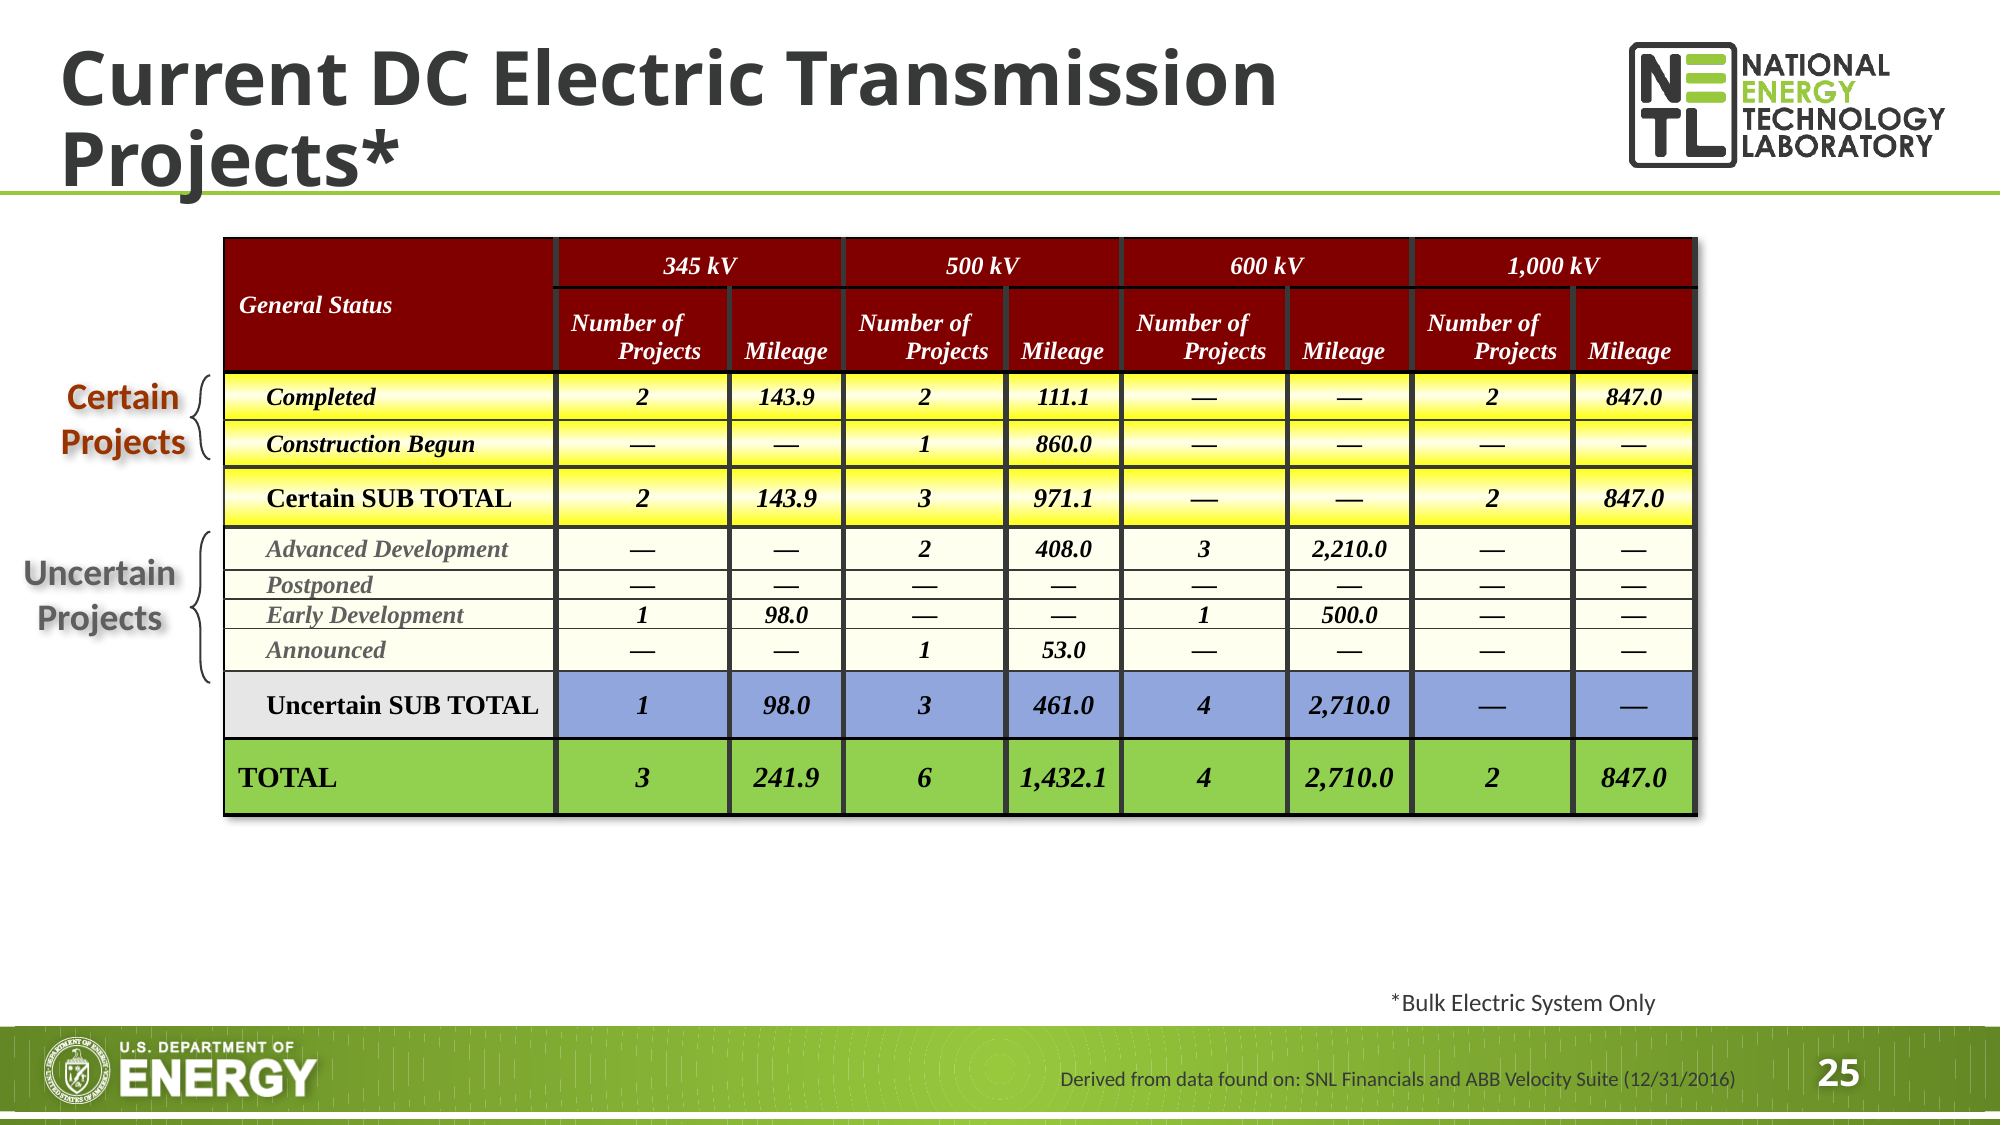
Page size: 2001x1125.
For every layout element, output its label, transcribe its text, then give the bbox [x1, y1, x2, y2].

text_box *Bulk Electric System Only [1374, 979, 1672, 1024]
table_cell ― [1576, 672, 1692, 737]
table_cell 1 [846, 421, 1003, 465]
text_box [190, 375, 211, 460]
table_cell 1 [846, 629, 1003, 670]
table_header 600 kV [1124, 239, 1409, 286]
table_cell Mileage [1290, 289, 1409, 370]
table_cell 847.0 [1576, 374, 1692, 419]
table_cell ― [1415, 421, 1570, 465]
table_cell 2 [846, 374, 1003, 419]
table_cell 3 [1124, 529, 1285, 569]
table_cell Number of Projects [1124, 289, 1285, 370]
table_cell Mileage [1009, 289, 1119, 370]
table_cell 3 [846, 469, 1003, 525]
table_cell Postponed [225, 571, 553, 598]
text_box Certain Projects [22, 364, 224, 469]
table_cell Completed [233, 374, 553, 419]
table_cell 111.1 [1009, 374, 1119, 419]
table_cell ― [1415, 571, 1570, 598]
table_cell 98.0 [732, 600, 841, 628]
table_cell 4 [1124, 740, 1285, 813]
table_header 500 kV [846, 239, 1119, 286]
table_cell 6 [846, 740, 1003, 813]
table_cell ― [846, 600, 1003, 628]
table_cell 3 [846, 672, 1003, 737]
table_cell 241.9 [732, 740, 841, 813]
table_cell ― [1415, 529, 1570, 569]
table_cell Number of Projects [1415, 289, 1570, 370]
table_cell ― [1124, 469, 1285, 525]
table_cell ― [1124, 571, 1285, 598]
table_cell 2 [1415, 740, 1570, 813]
table_cell 2 [1415, 469, 1570, 525]
picture [1629, 42, 1945, 168]
table_cell 143.9 [732, 469, 841, 525]
table_cell ― [1576, 629, 1692, 670]
table_cell 2,710.0 [1290, 740, 1409, 813]
table_cell Early Development [225, 600, 553, 628]
table_cell ― [1009, 600, 1119, 628]
table_header 345 kV [559, 239, 841, 286]
text_box Derived from data found on: SNL Financials and ABB Velocity Suite (12/31/2016) [1045, 1058, 1752, 1098]
table_cell Advanced Development [225, 529, 553, 569]
table_cell ― [1576, 600, 1692, 628]
table_cell 2 [559, 469, 727, 525]
table_cell Mileage [732, 289, 841, 370]
table_cell TOTAL [225, 740, 553, 813]
table_cell 1,432.1 [1009, 740, 1119, 813]
table_cell 143.9 [732, 374, 841, 419]
table_cell 1 [559, 600, 727, 628]
table_cell Mileage [1576, 289, 1692, 370]
table_cell ― [1576, 529, 1692, 569]
table_cell ― [1009, 571, 1119, 598]
table_cell ― [1290, 469, 1409, 525]
table_cell 2,210.0 [1290, 529, 1409, 569]
table_cell 847.0 [1576, 469, 1692, 525]
table_cell 98.0 [732, 672, 841, 737]
table_header 1,000 kV [1415, 239, 1692, 286]
table_cell 2,710.0 [1290, 672, 1409, 737]
table_cell ― [732, 629, 841, 670]
table_cell 461.0 [1009, 672, 1119, 737]
table_cell 408.0 [1009, 529, 1119, 569]
table_cell ― [1290, 421, 1409, 465]
table_header General Status [225, 239, 553, 370]
table_cell ― [559, 529, 727, 569]
title Current DC Electric Transmission Projects* [44, 23, 1490, 211]
table_cell Announced [225, 629, 553, 670]
table_cell ― [1124, 374, 1285, 419]
table_cell 847.0 [1576, 740, 1692, 813]
table_cell 1 [559, 672, 727, 737]
text_box Uncertain Projects [0, 540, 201, 646]
table_cell ― [732, 571, 841, 598]
table_cell ― [1290, 374, 1409, 419]
table_cell Number of Projects [846, 289, 1003, 370]
table_cell ― [559, 421, 727, 465]
table_cell Certain SUB TOTAL [225, 469, 553, 525]
table_cell 500.0 [1290, 600, 1409, 628]
table_cell 3 [559, 740, 727, 813]
table_cell ― [1290, 571, 1409, 598]
table_cell 2 [1415, 374, 1570, 419]
table_cell ― [1124, 629, 1285, 670]
table_cell ― [1576, 421, 1692, 465]
table_cell 971.1 [1009, 469, 1119, 525]
table_cell Number of Projects [559, 289, 727, 370]
table_cell ― [1415, 600, 1570, 628]
table_cell ― [1415, 672, 1570, 737]
table_cell 1 [1124, 600, 1285, 628]
table_cell Construction Begun [233, 421, 553, 465]
table_cell ― [732, 529, 841, 569]
picture [44, 1037, 324, 1104]
table_cell 4 [1124, 672, 1285, 737]
table_cell 860.0 [1009, 421, 1119, 465]
table_cell Uncertain SUB TOTAL [225, 672, 553, 737]
table_cell ― [732, 421, 841, 465]
table_cell ― [1576, 571, 1692, 598]
table_cell 2 [559, 374, 727, 419]
text_box [190, 531, 211, 683]
table_cell ― [1290, 629, 1409, 670]
table_cell 53.0 [1009, 629, 1119, 670]
table_cell ― [559, 629, 727, 670]
table_cell ― [559, 571, 727, 598]
table_cell ― [846, 571, 1003, 598]
table_cell ― [1124, 421, 1285, 465]
table_cell ― [1415, 629, 1570, 670]
table_cell 2 [846, 529, 1003, 569]
